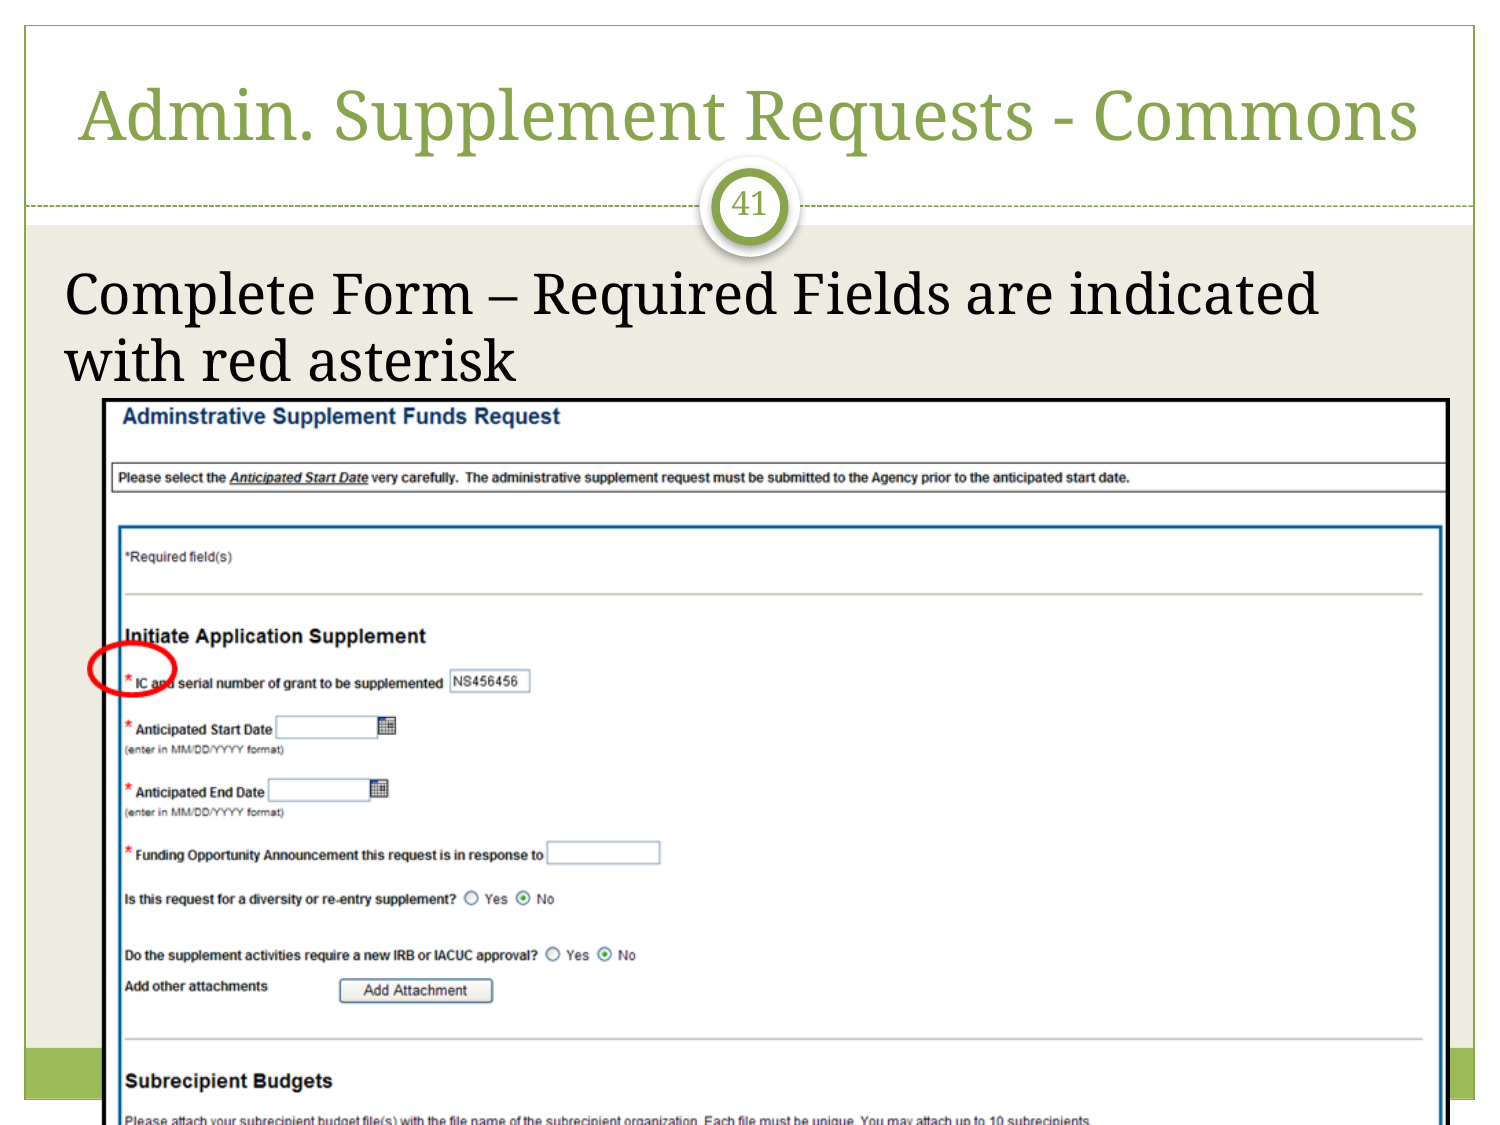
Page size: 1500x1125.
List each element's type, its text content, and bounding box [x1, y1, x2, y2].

slide_number 41 [712, 168, 788, 241]
list Complete Form – Required Fields are indicated with red asterisk [49, 250, 1445, 1001]
picture [87, 398, 1450, 1125]
title Admin. Supplement Requests - Commons [49, 37, 1450, 162]
